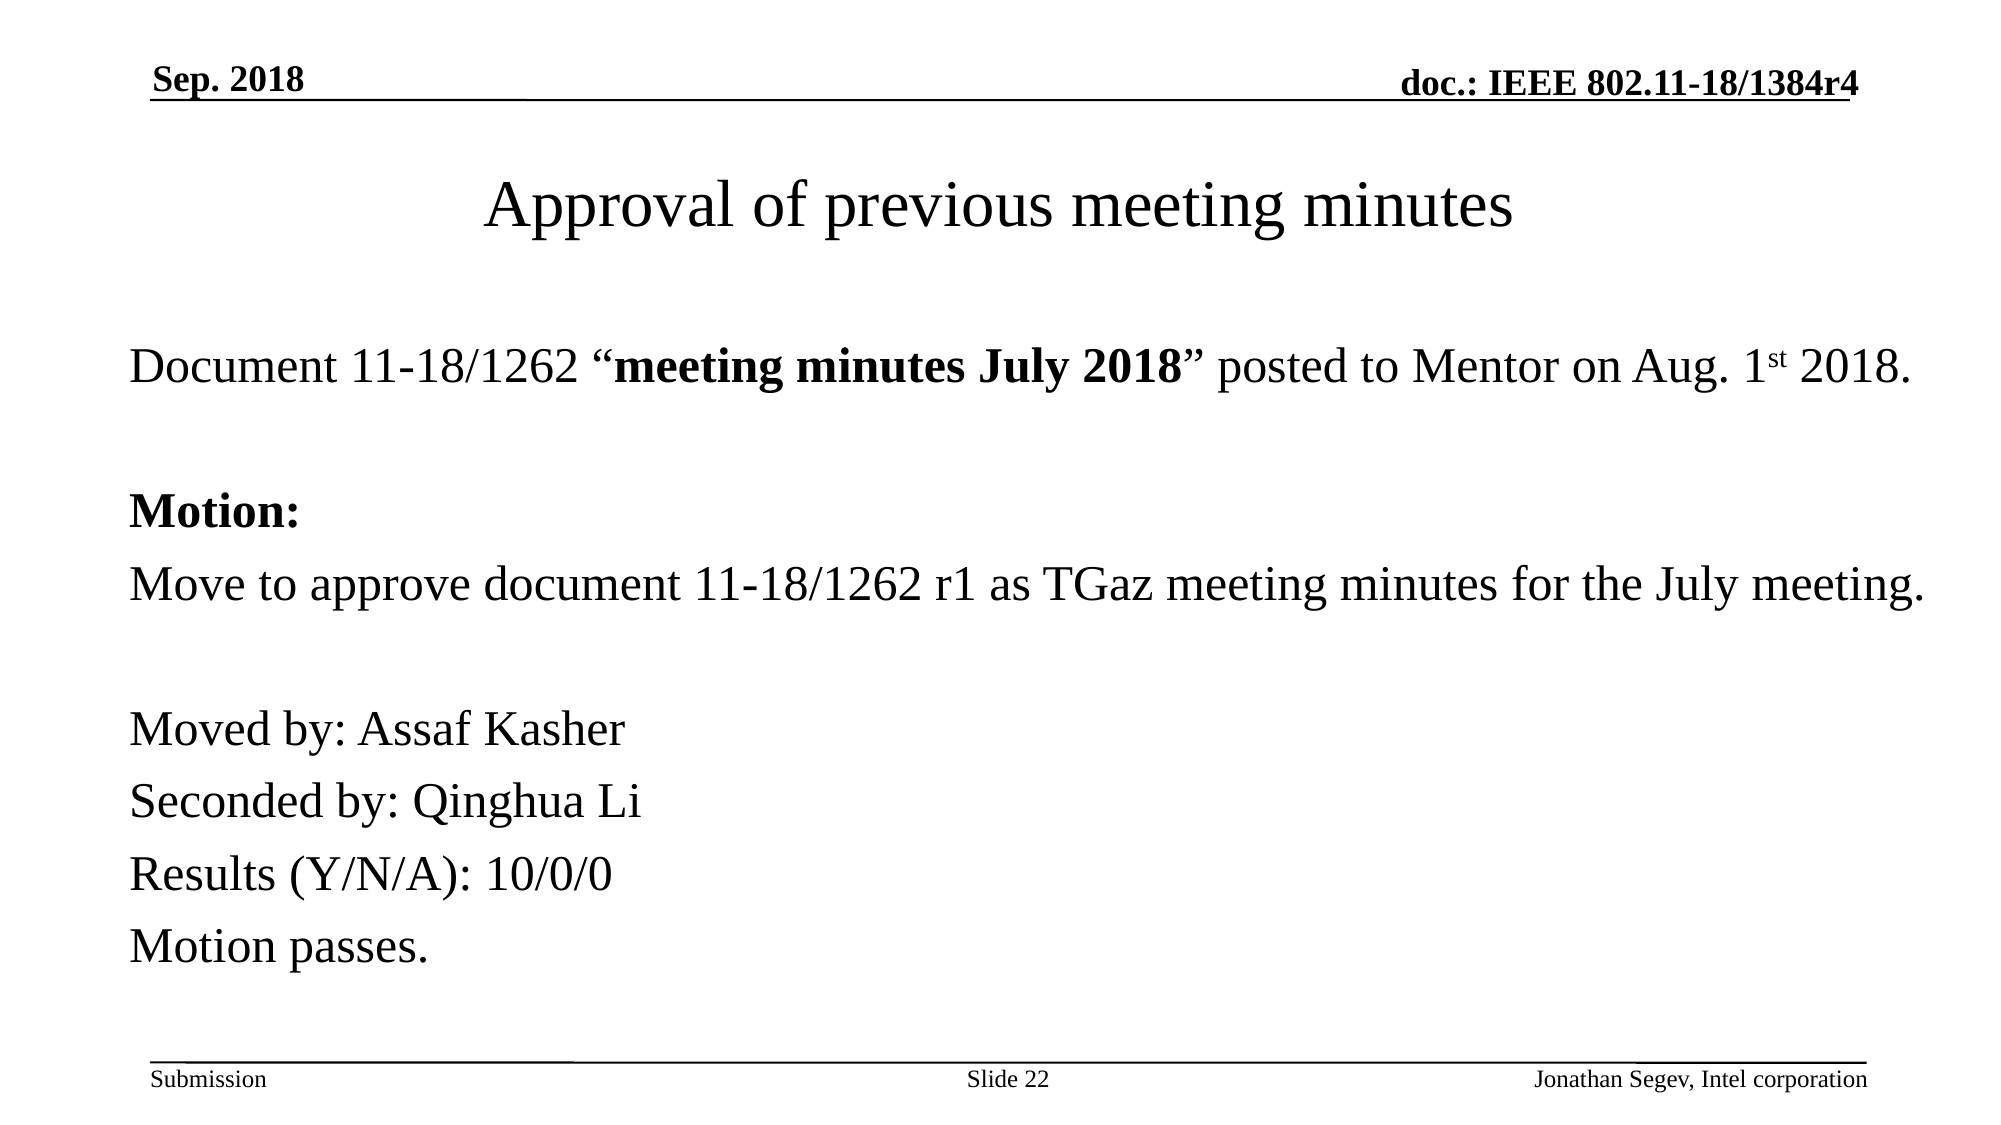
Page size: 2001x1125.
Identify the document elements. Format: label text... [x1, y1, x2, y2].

footer Jonathan Segev, Intel corporation [1171, 1061, 1869, 1093]
slide_number Slide 22 [950, 1061, 1067, 1123]
title Approval of previous meeting minutes [149, 112, 1850, 288]
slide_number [152, 54, 563, 100]
list Document 11-18/1262 “meeting minutes July 2018” posted to Mentor on Aug. 1st 2018. Motion: Move to approve document 11-18/1262 r1 as TGaz meeting minutes for the July meeting. Moved by: Assaf Kasher Seconded by: Qinghua Li Results (Y/N/A): 10/0/0 Motion passes. [113, 324, 1993, 1000]
